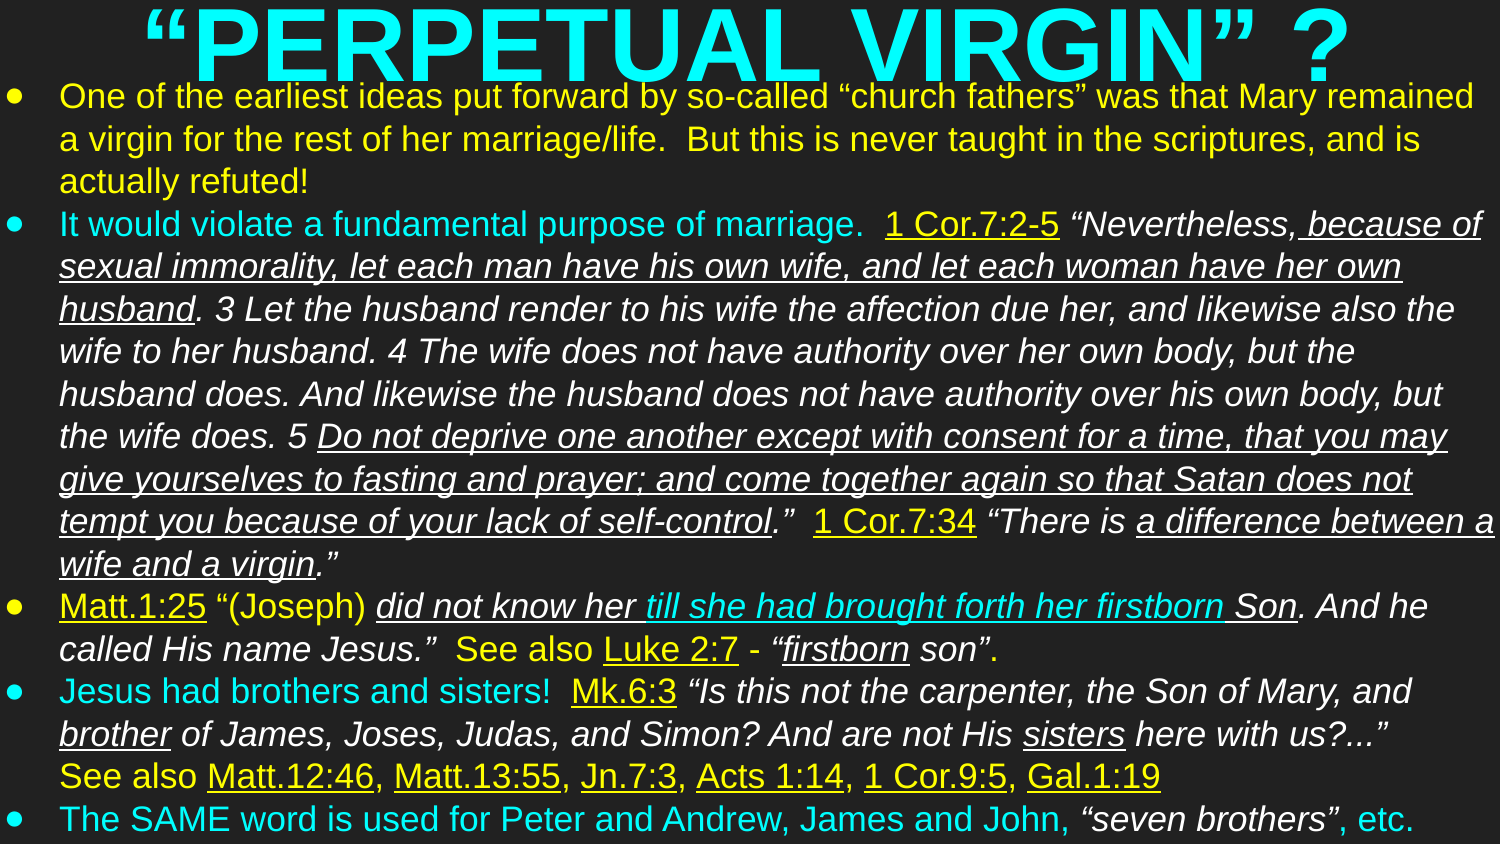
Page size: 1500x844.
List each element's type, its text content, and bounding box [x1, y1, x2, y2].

subtitle One of the earliest ideas put forward by so-called “church fathers” was that Mary remained a virgin for the rest of her marriage/life. But this is never taught in the scriptures, and is actually refuted! It would violate a fundamental purpose of marriage. 1 Cor.7:2-5 “Nevertheless, because of sexual immorality, let each man have his own wife, and let each woman have her own husband. 3 Let the husband render to his wife the affection due her, and likewise also the wife to her husband. 4 The wife does not have authority over her own body, but the husband does. And likewise the husband does not have authority over his own body, but the wife does. 5 Do not deprive one another except with consent for a time, that you may give yourselves to fasting and prayer; and come together again so that Satan does not tempt you because of your lack of self-control.” 1 Cor.7:34 “There is a difference between a wife and a virgin.” Matt.1:25 “(Joseph) did not know her till she had brought forth her firstborn Son. And he called His name Jesus.” See also Luke 2:7 - “firstborn son”. Jesus had brothers and sisters! Mk.6:3 “Is this not the carpenter, the Son of Mary, and brother of James, Joses, Judas, and Simon? And are not His sisters here with us?...” See also Matt.12:46, Matt.13:55, Jn.7:3, Acts 1:14, 1 Cor.9:5, Gal.1:19 The SAME word is used for Peter and Andrew, James and John, “seven brothers”, etc. [0, 58, 1500, 844]
title “PERPETUAL VIRGIN” ? [0, 0, 1500, 58]
